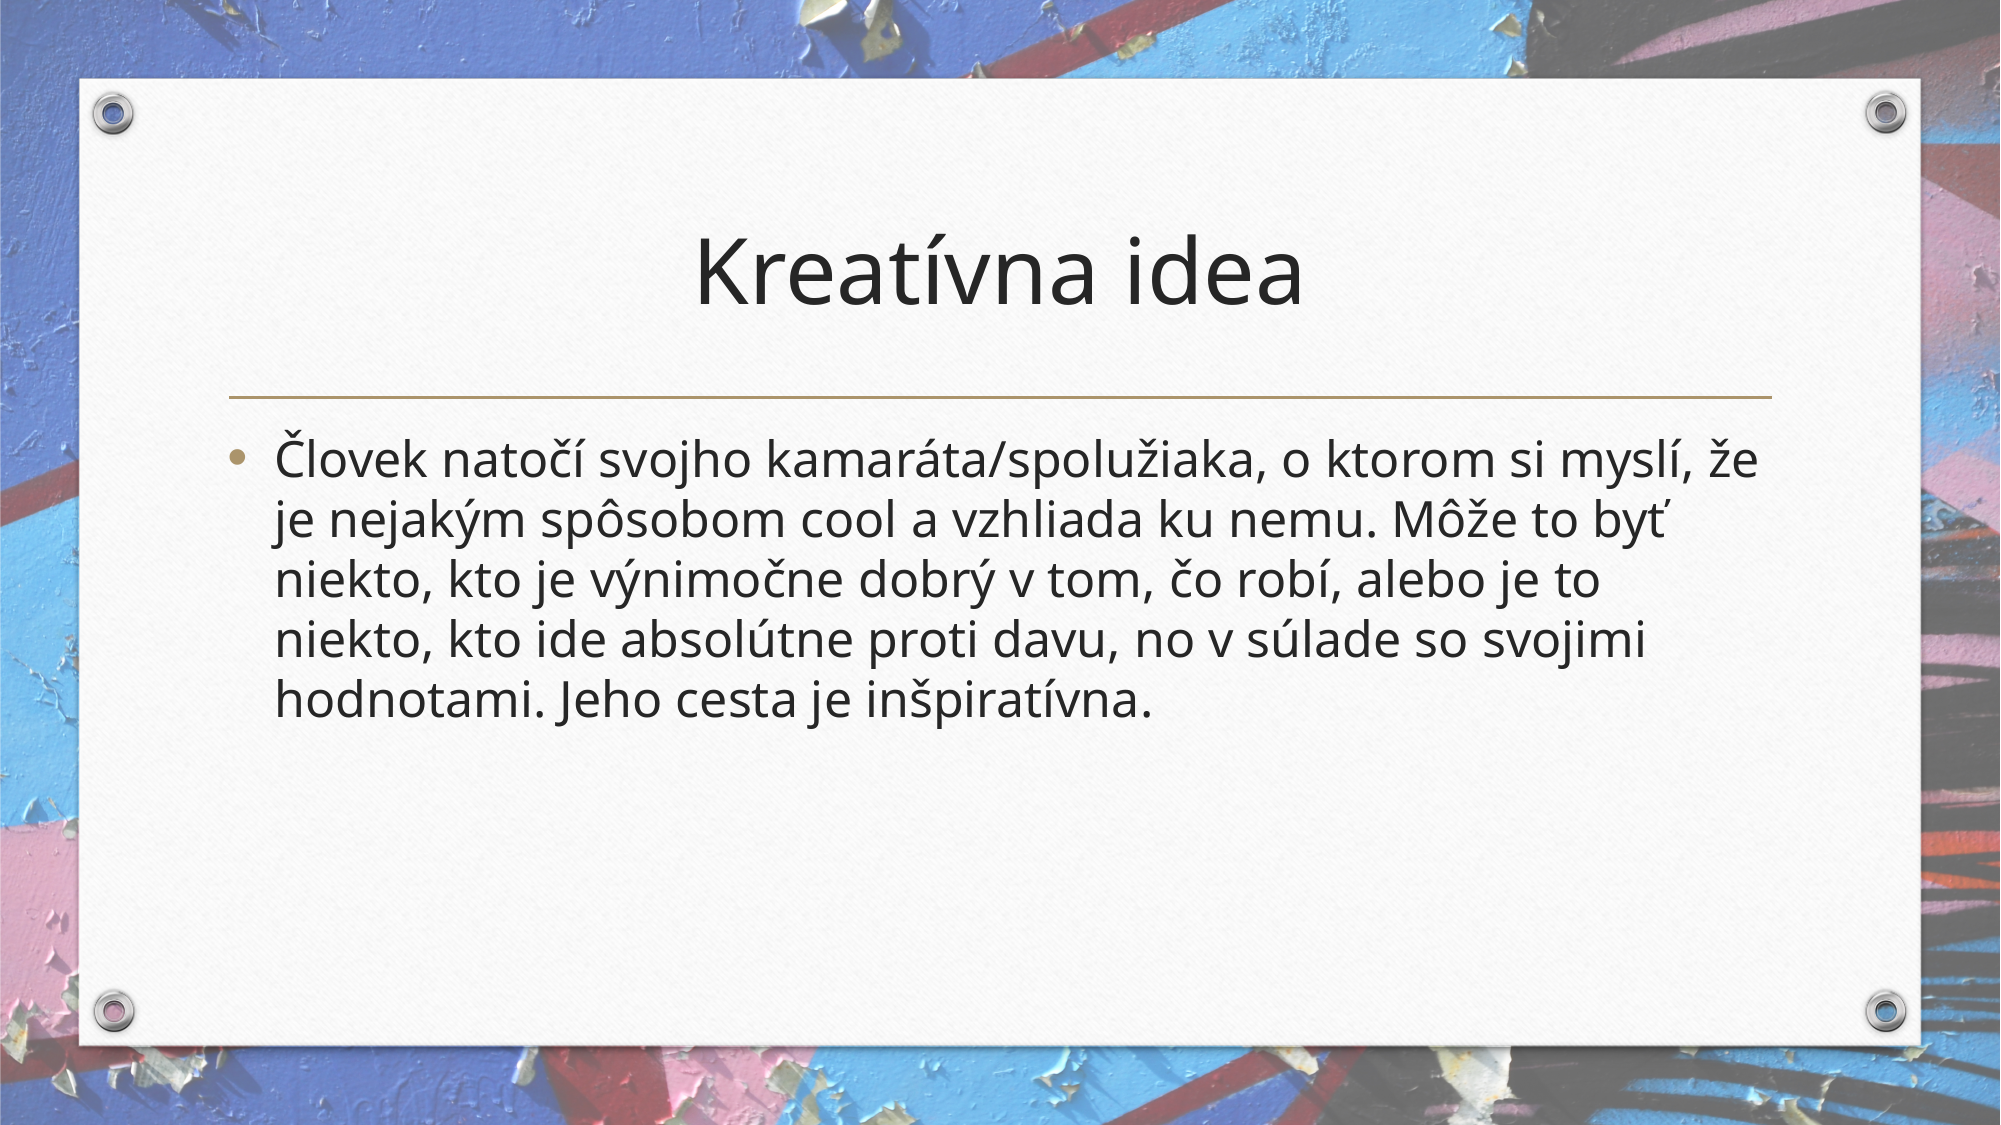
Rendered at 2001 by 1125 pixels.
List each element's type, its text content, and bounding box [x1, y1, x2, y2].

picture [0, 0, 2000, 1125]
list Človek natočí svojho kamaráta/spolužiaka, o ktorom si myslí, že je nejakým spôsobom cool a vzhliada ku nemu. Môže to byť niekto, kto je výnimočne dobrý v tom, čo robí, alebo je to niekto, kto ide absolútne proti davu, no v súlade so svojimi hodnotami. Jeho cesta je inšpiratívna. [212, 419, 1788, 964]
title Kreatívna idea [212, 161, 1788, 375]
